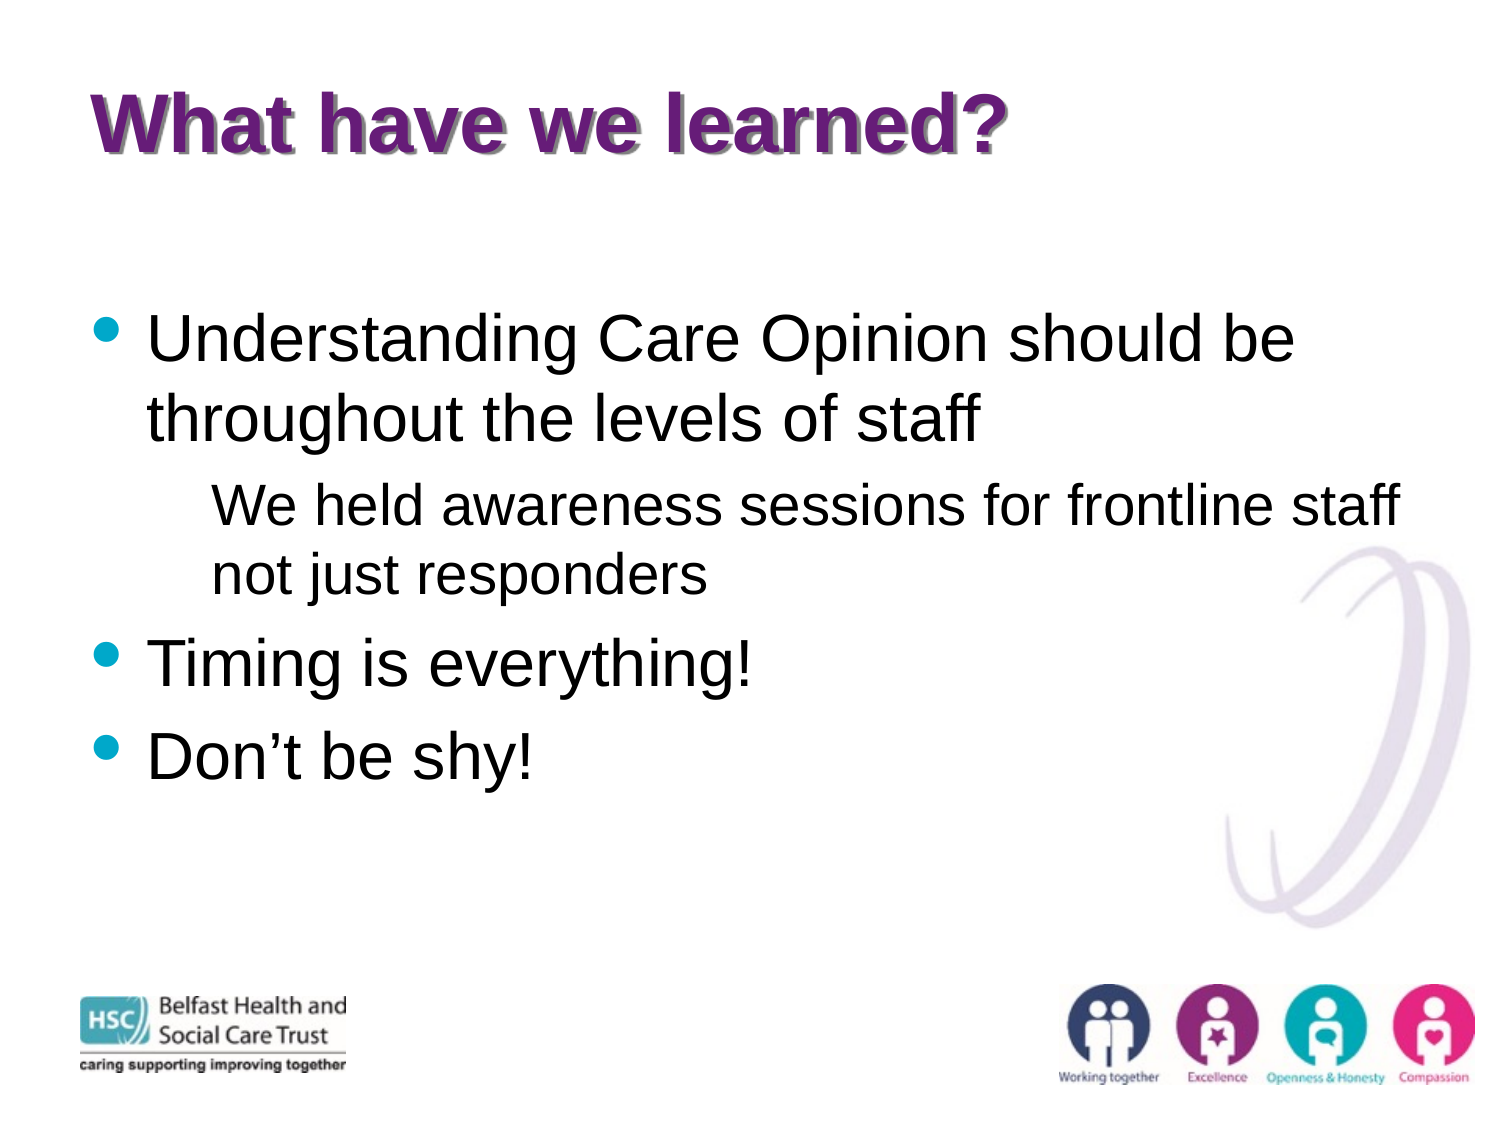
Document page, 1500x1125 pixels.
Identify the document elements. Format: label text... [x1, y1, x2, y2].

title What have we learned? [75, 24, 1350, 213]
list Understanding Care Opinion should be throughout the levels of staff We held awareness sessions for frontline staff not just responders Timing is everything! Don’t be shy! [75, 287, 1475, 938]
picture [80, 996, 346, 1073]
picture [1059, 984, 1475, 1085]
